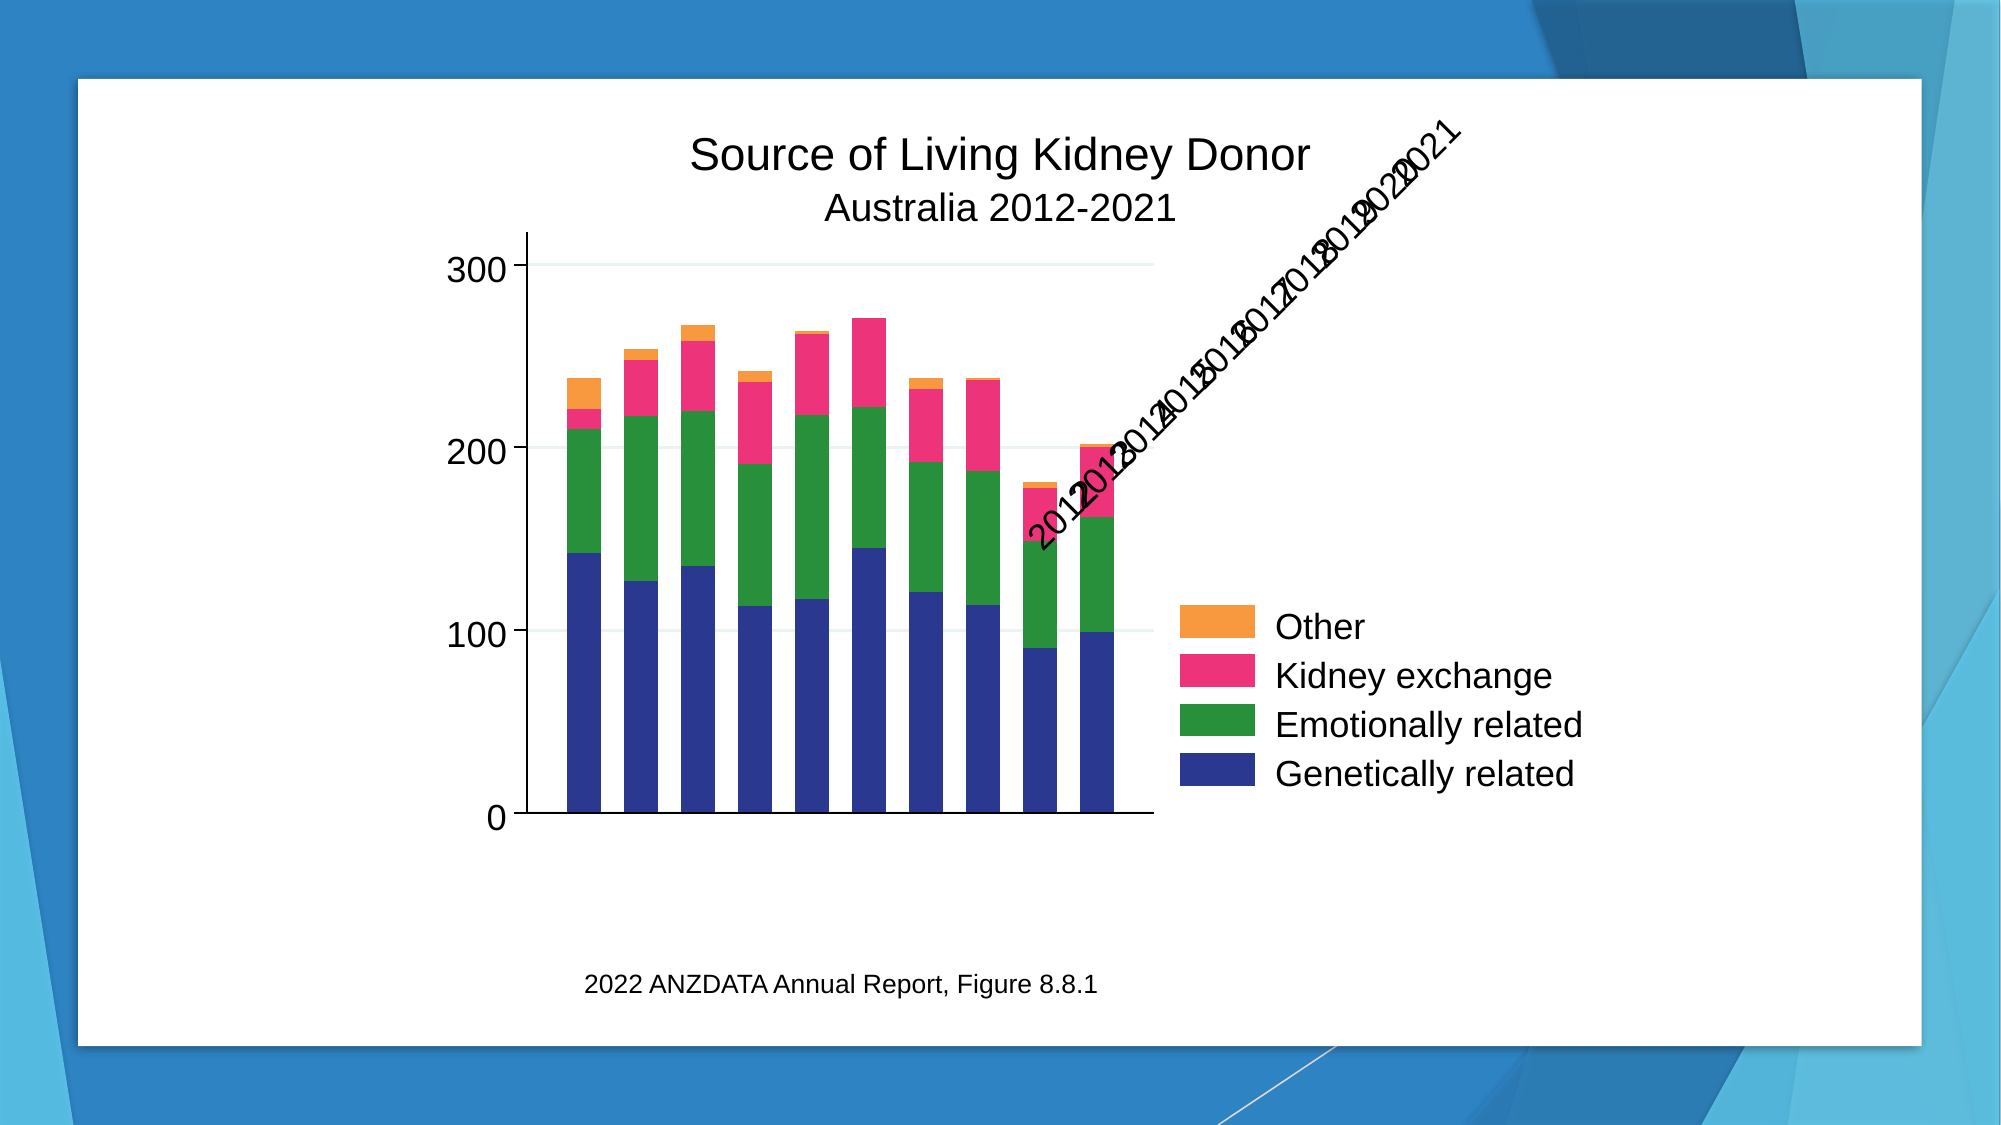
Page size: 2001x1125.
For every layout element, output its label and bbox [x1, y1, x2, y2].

picture [350, 89, 1650, 1035]
text_box [0, 0, 2000, 1125]
